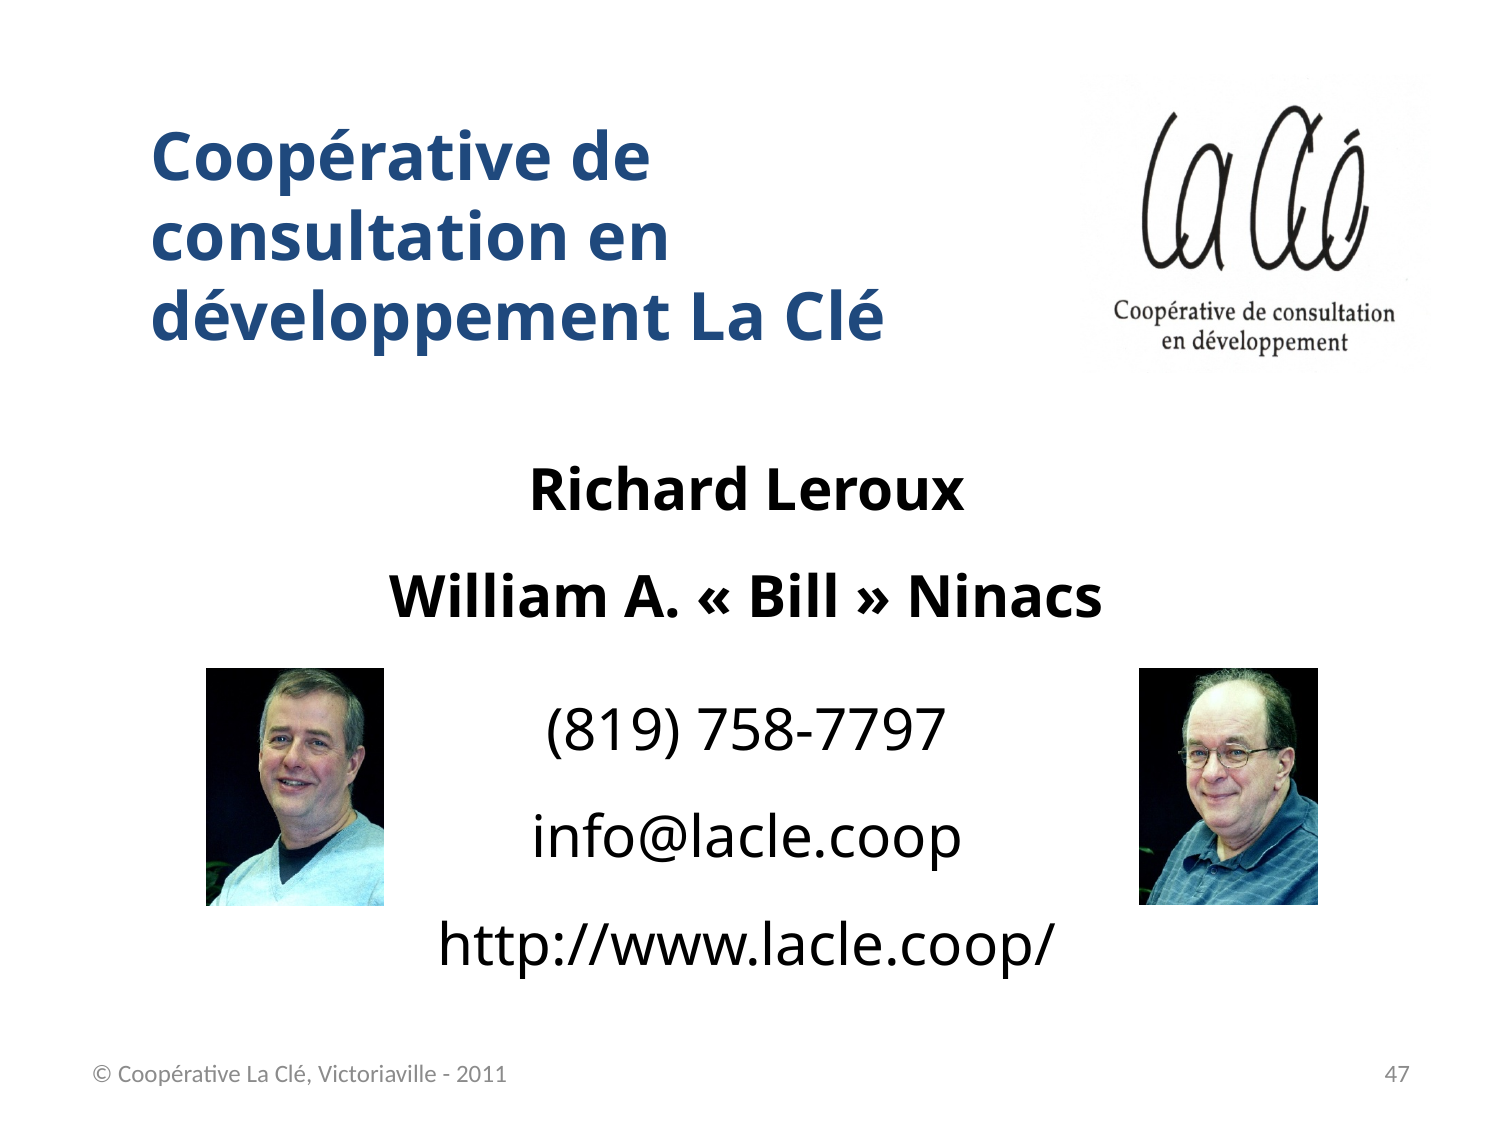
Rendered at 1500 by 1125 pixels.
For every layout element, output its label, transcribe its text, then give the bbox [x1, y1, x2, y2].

text_box Coopérative de consultation en développement La Clé [135, 106, 1061, 407]
picture [1080, 74, 1431, 373]
footer © Coopérative La Clé, Victoriaville - 2011 [76, 1042, 552, 1103]
text_box Richard Leroux William A. « Bill » Ninacs (819) 758-7797 info@lacle.coop http://www.lacle.coop/ [112, 444, 1382, 1006]
picture [206, 668, 385, 906]
slide_number 47 [1074, 1042, 1425, 1103]
picture [1139, 668, 1318, 905]
